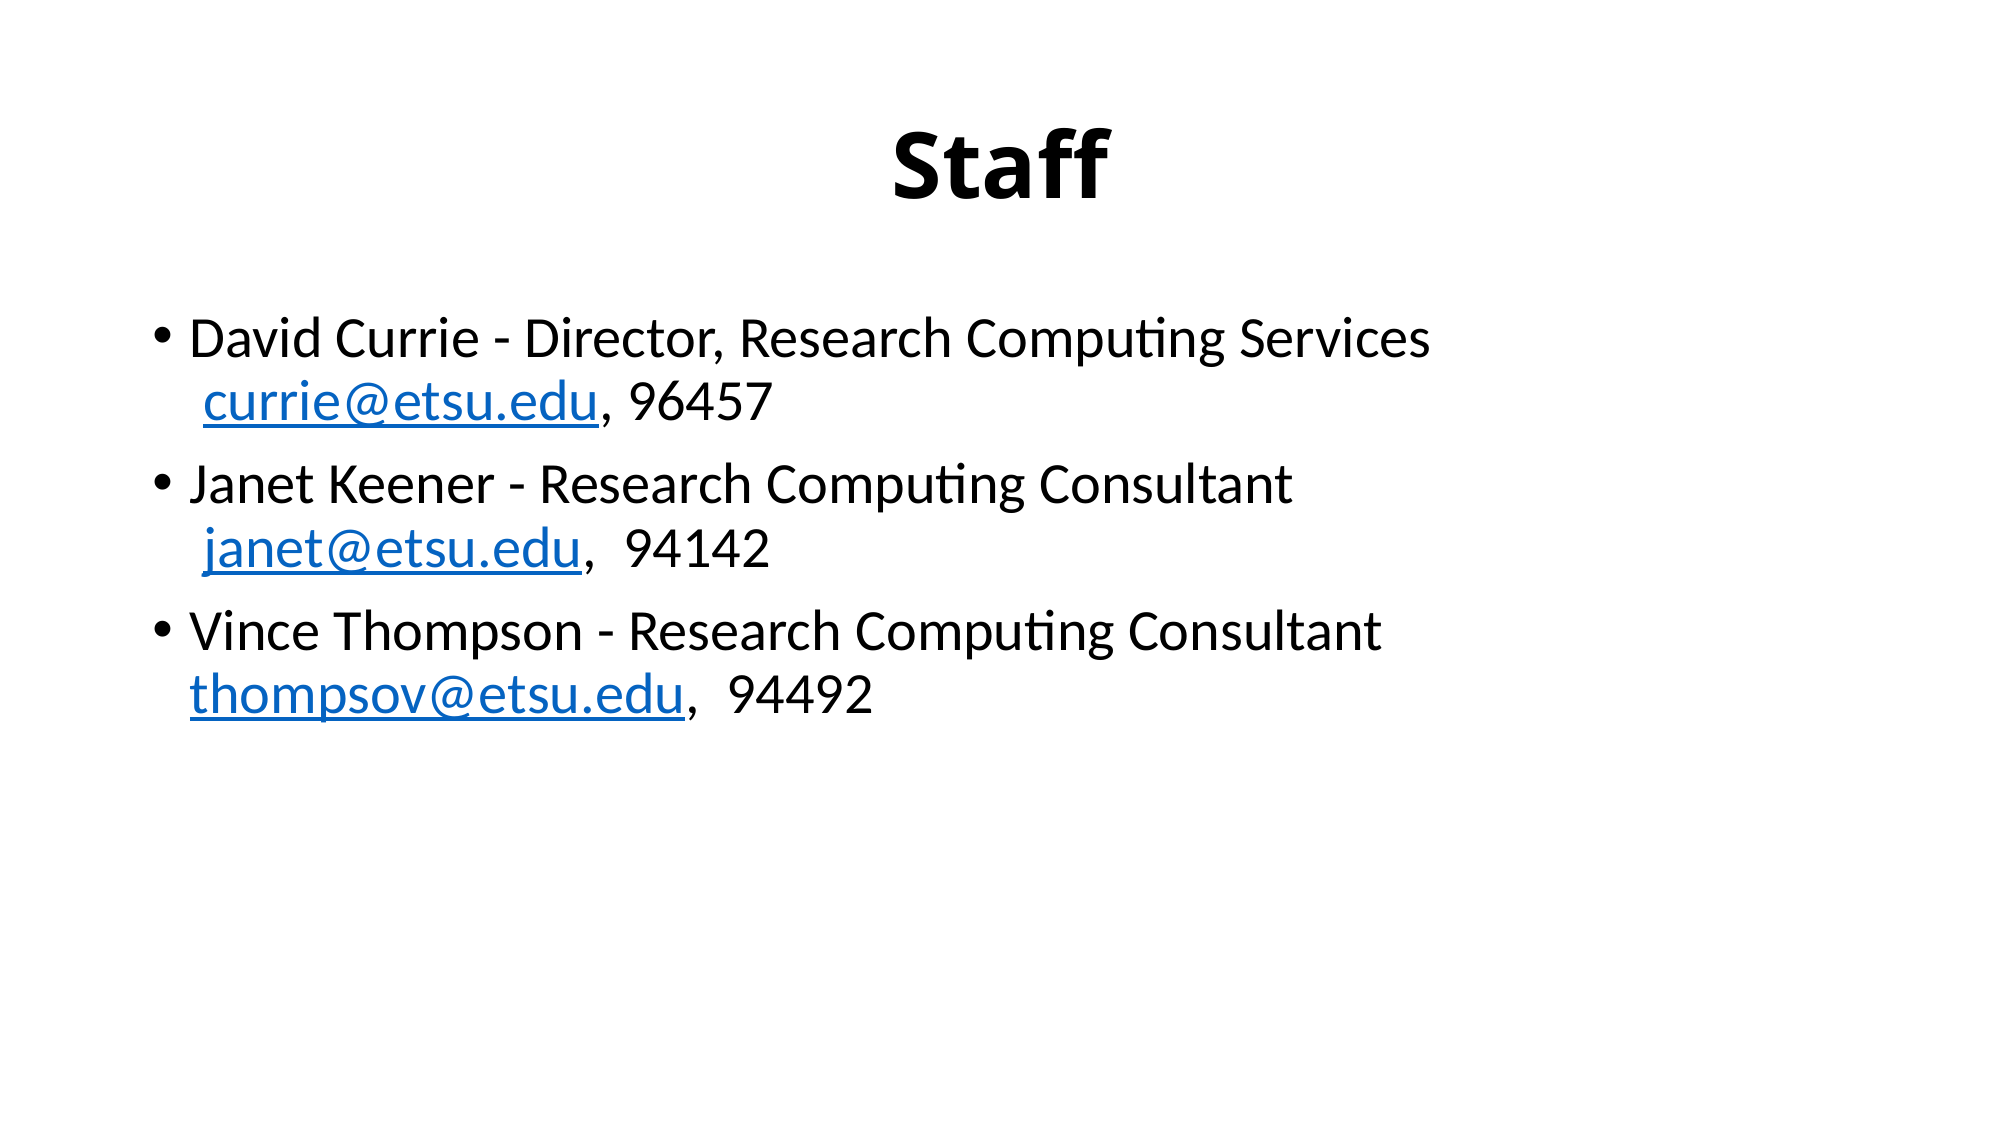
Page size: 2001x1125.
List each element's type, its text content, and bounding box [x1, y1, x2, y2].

list David Currie - Director, Research Computing Services currie@etsu.edu, 96457 Janet Keener - Research Computing Consultant janet@etsu.edu, 94142 Vince Thompson - Research Computing Consultant thompsov@etsu.edu, 94492 [137, 299, 1863, 1014]
title Staff [137, 59, 1863, 278]
